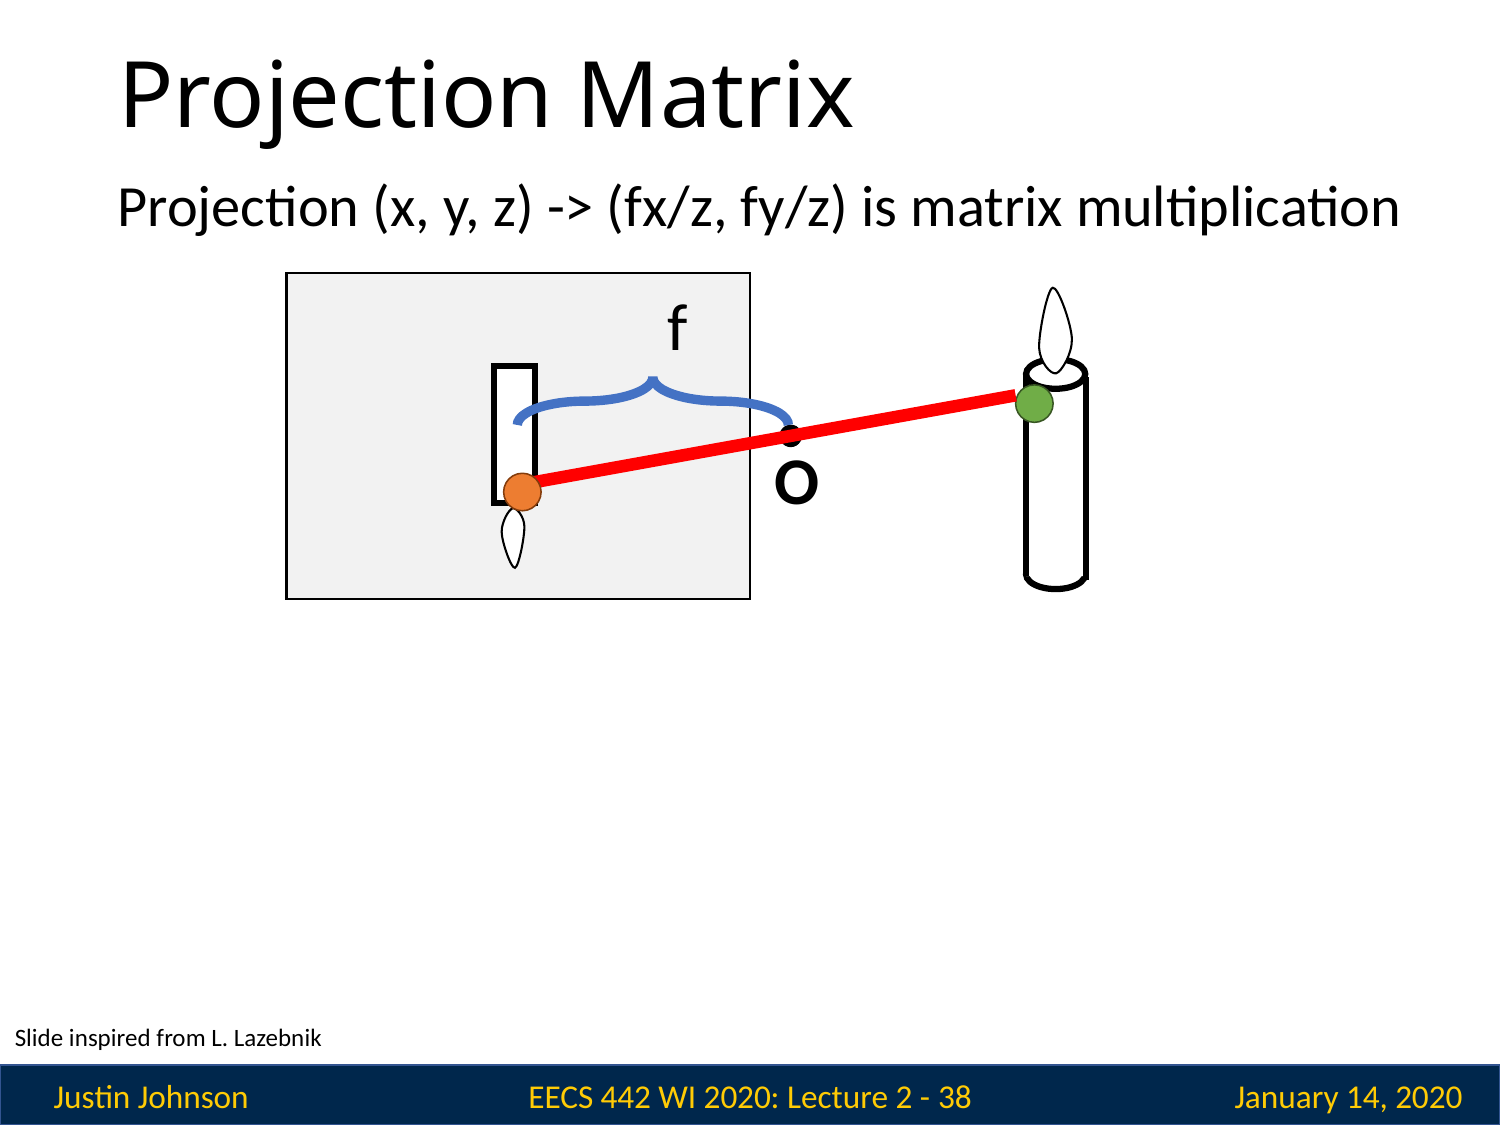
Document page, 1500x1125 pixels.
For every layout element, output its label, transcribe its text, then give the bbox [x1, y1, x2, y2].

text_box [1026, 286, 1087, 590]
text_box [285, 272, 751, 600]
text_box Projection (x, y, z) -> (fx/z, fy/z) is matrix multiplication [103, 162, 1478, 254]
text_box [1016, 386, 1026, 421]
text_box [493, 365, 535, 569]
text_box O [759, 486, 830, 526]
slide_number EECS 442 WI 2020: Lecture 2 - 38 [494, 1065, 1006, 1125]
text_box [512, 395, 1016, 486]
text_box f [652, 276, 703, 372]
text_box [535, 486, 542, 506]
title Projection Matrix [103, 29, 1397, 162]
text_box [628, 377, 678, 395]
text_box Slide inspired from L. Lazebnik [0, 1013, 354, 1059]
